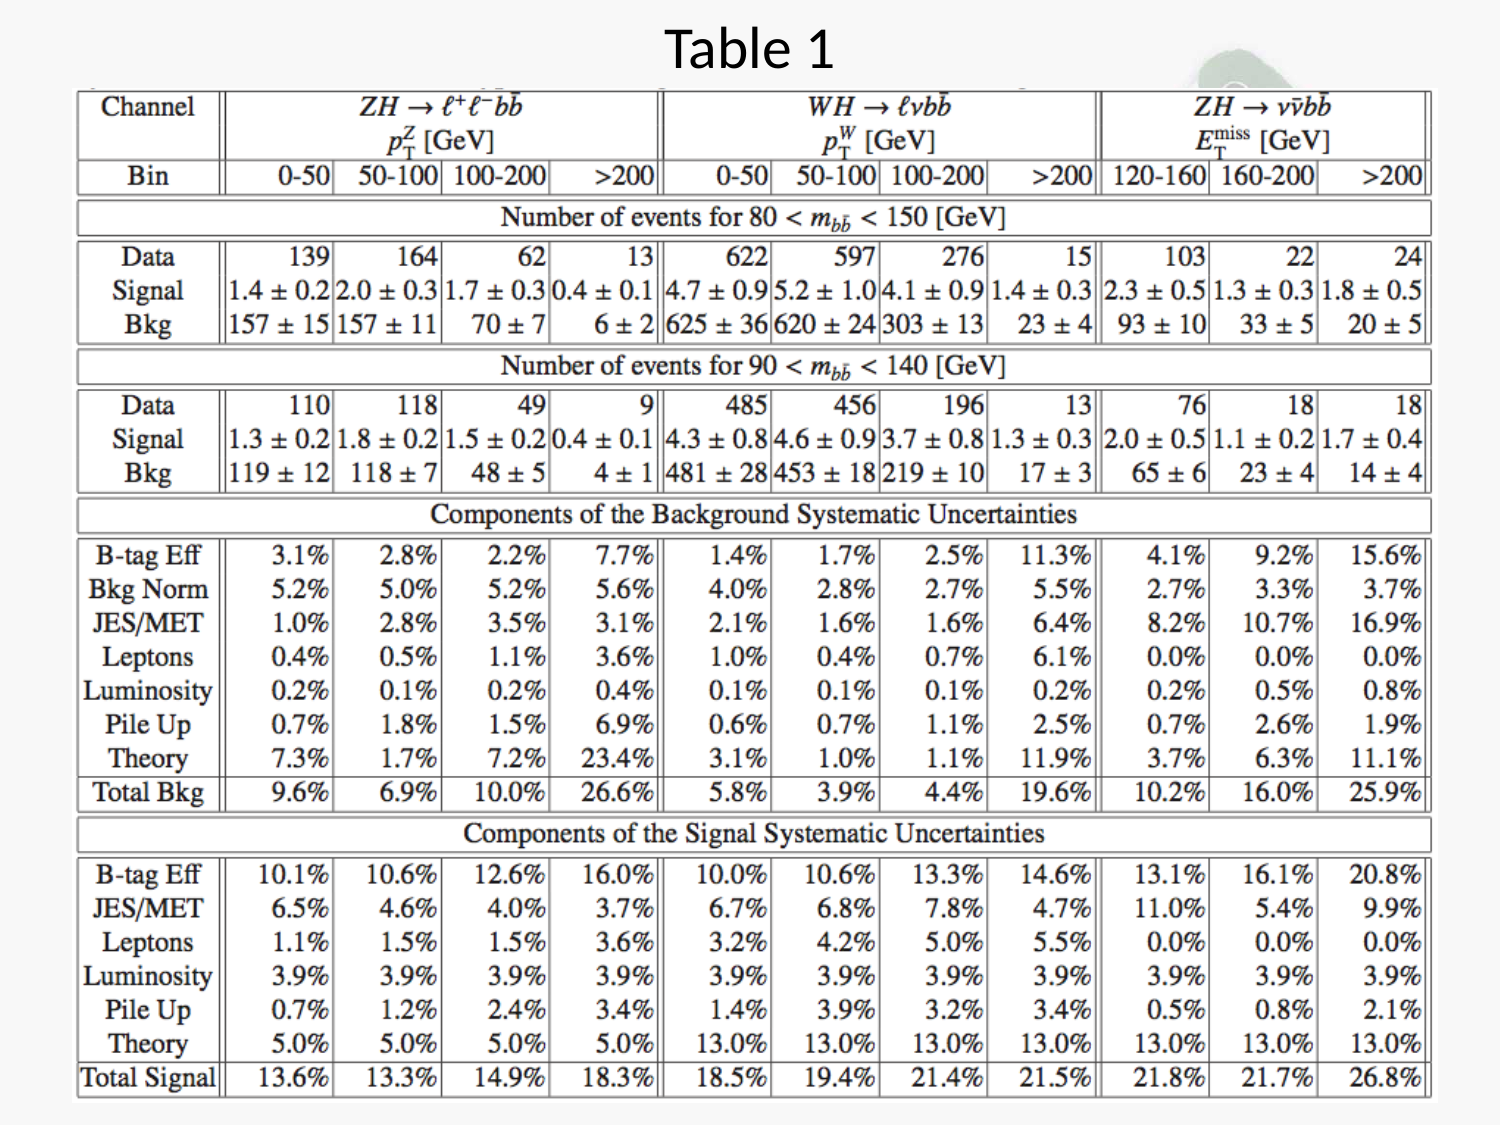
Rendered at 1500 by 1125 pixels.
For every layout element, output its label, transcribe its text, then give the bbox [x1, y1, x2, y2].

picture [0, 0, 1500, 1125]
title Table 1 [75, 1, 1425, 88]
